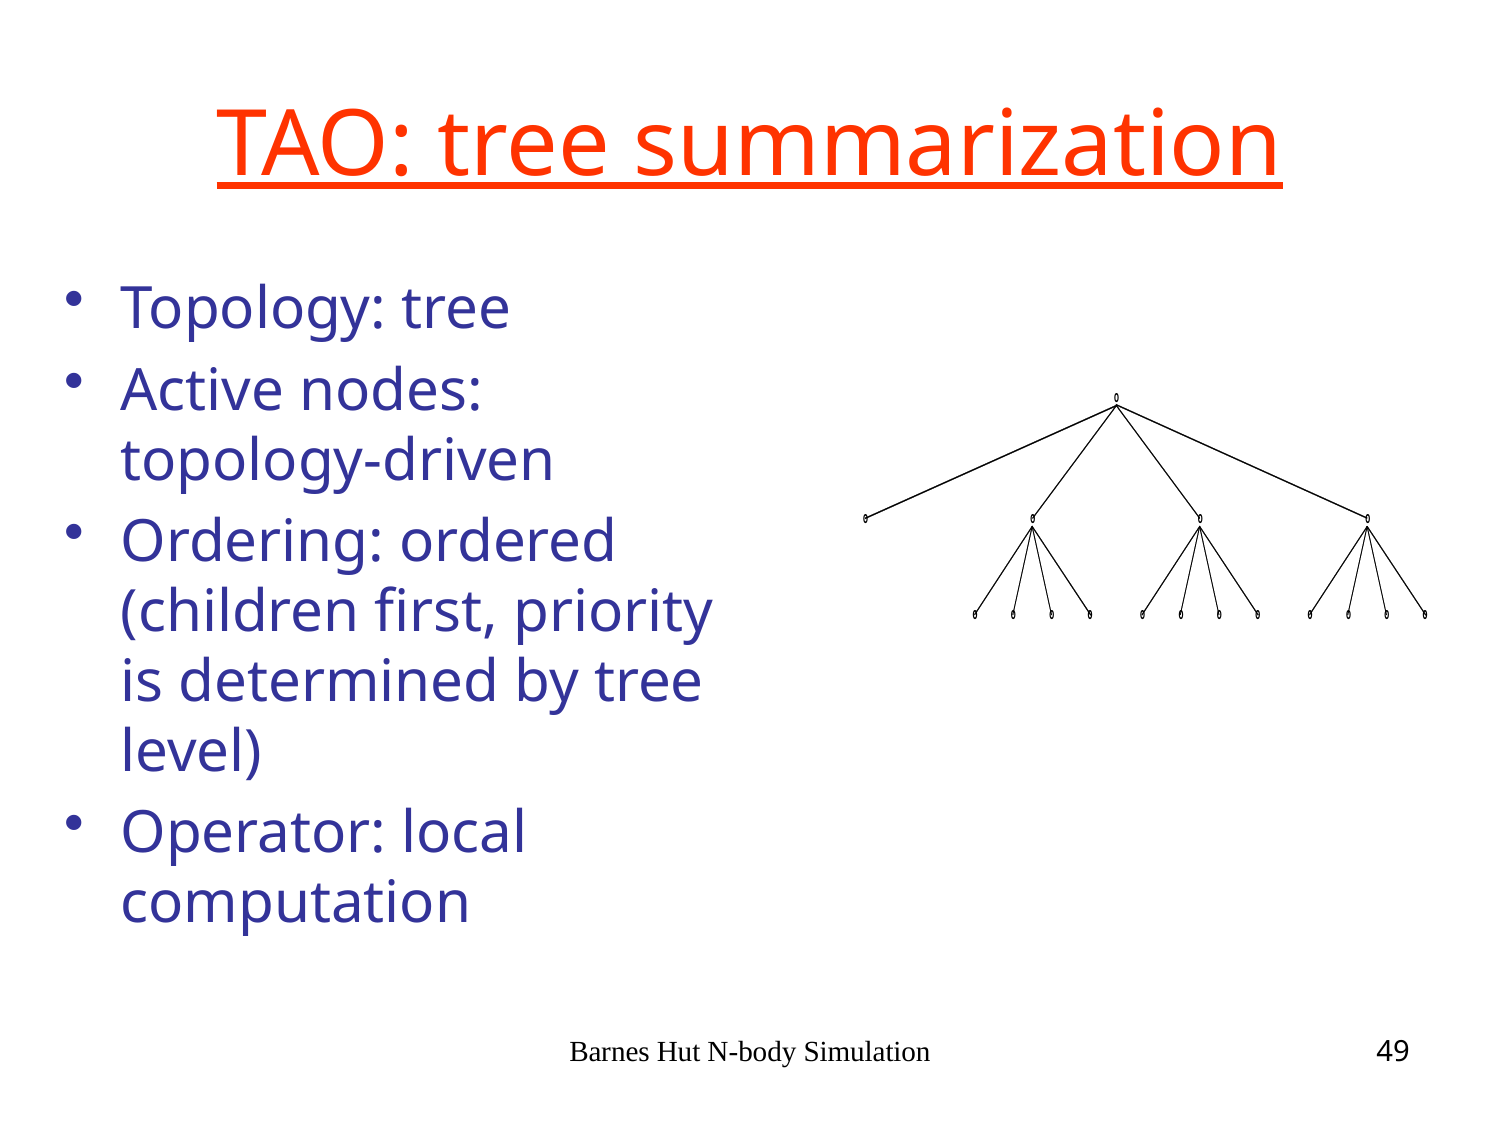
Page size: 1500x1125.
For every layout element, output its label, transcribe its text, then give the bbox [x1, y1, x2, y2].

footer Barnes Hut N-body Simulation [512, 1024, 988, 1103]
title TAO: tree summarization [75, 45, 1425, 233]
list Topology: tree Active nodes: topology-driven Ordering: ordered (children first, priority is determined by tree level) Operator: local computation [49, 263, 750, 1006]
slide_number 49 [1074, 1024, 1426, 1103]
picture [843, 387, 1432, 752]
